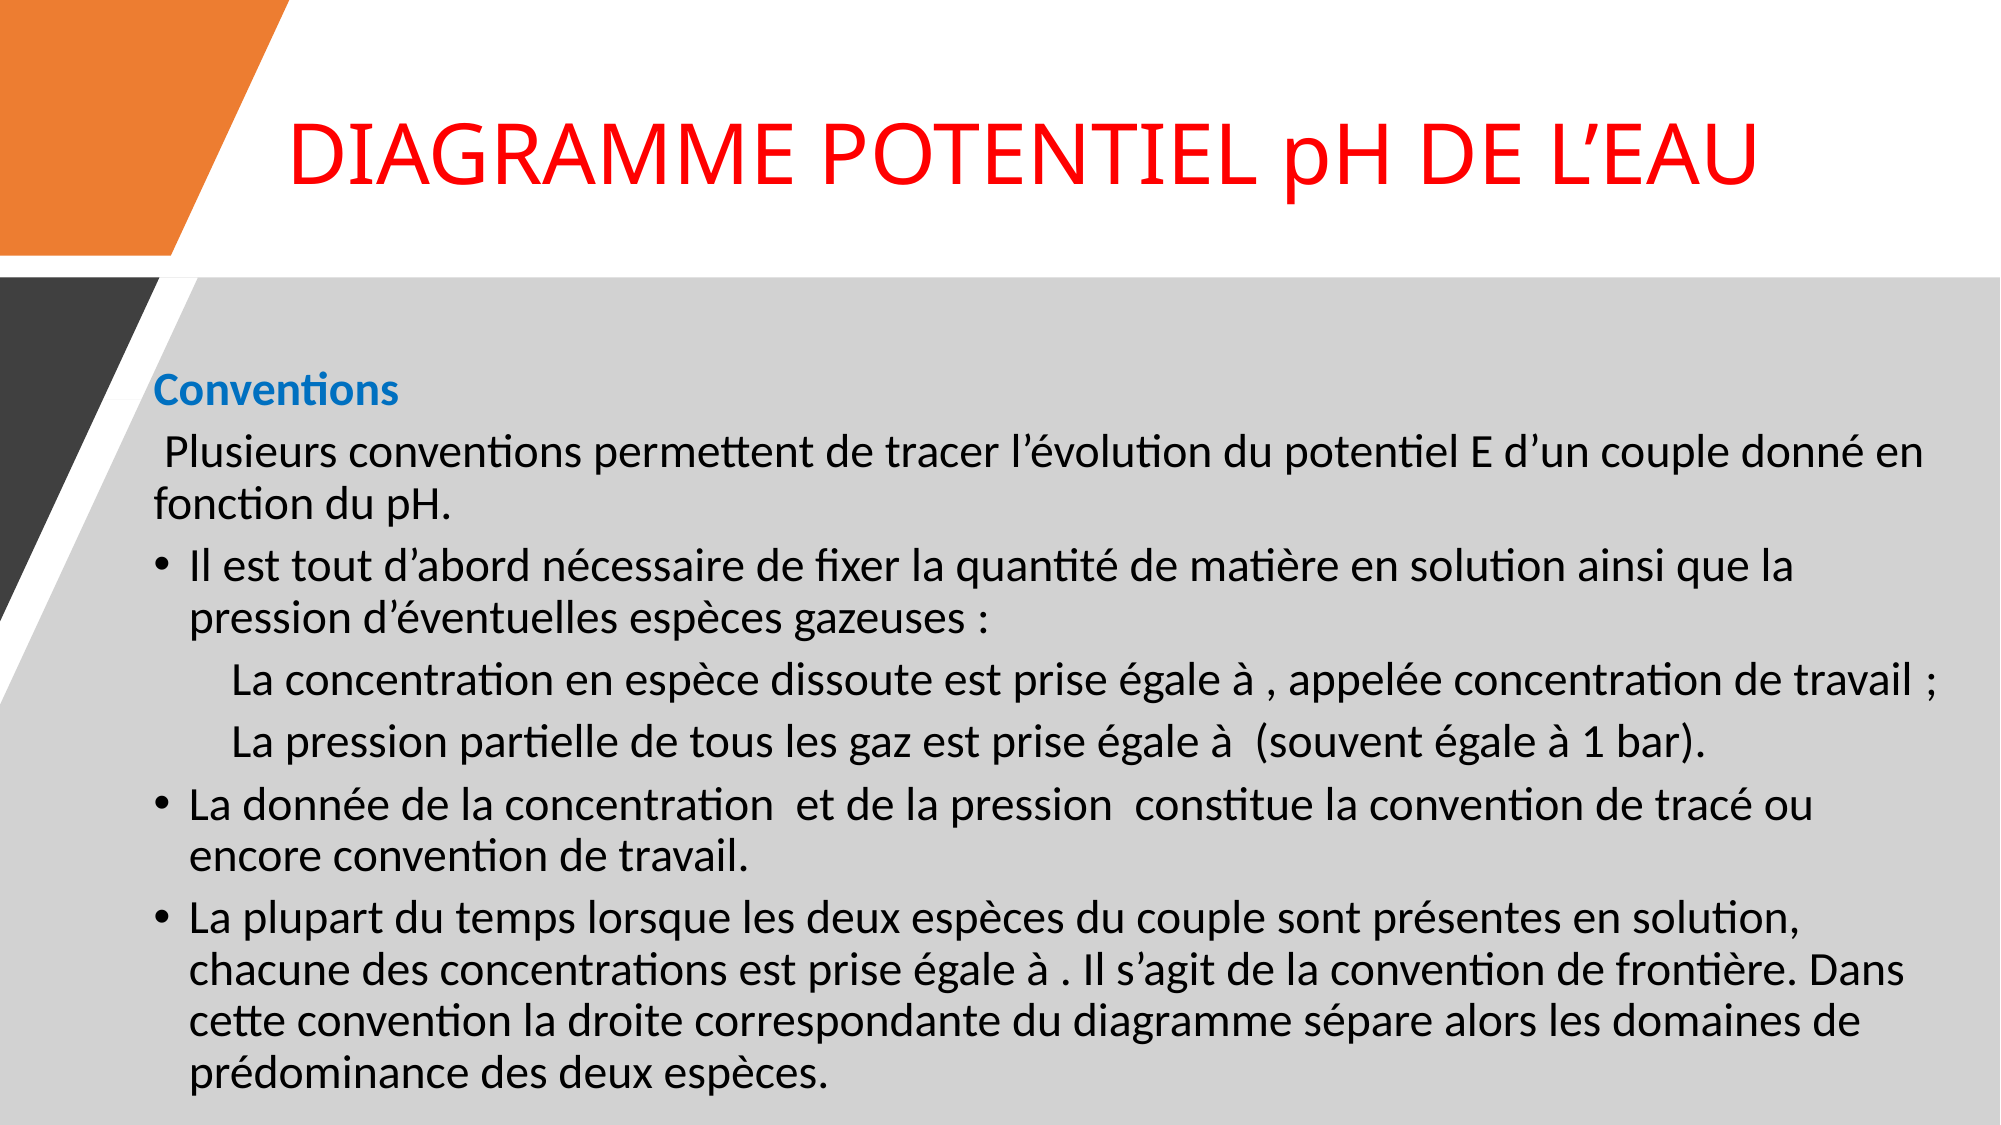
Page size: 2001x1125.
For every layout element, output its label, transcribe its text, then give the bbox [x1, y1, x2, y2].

title DIAGRAMME POTENTIEL pH DE L’EAU [271, 60, 1808, 255]
text_box [0, 276, 2000, 1125]
text_box [0, 276, 162, 622]
text_box [0, 0, 291, 257]
